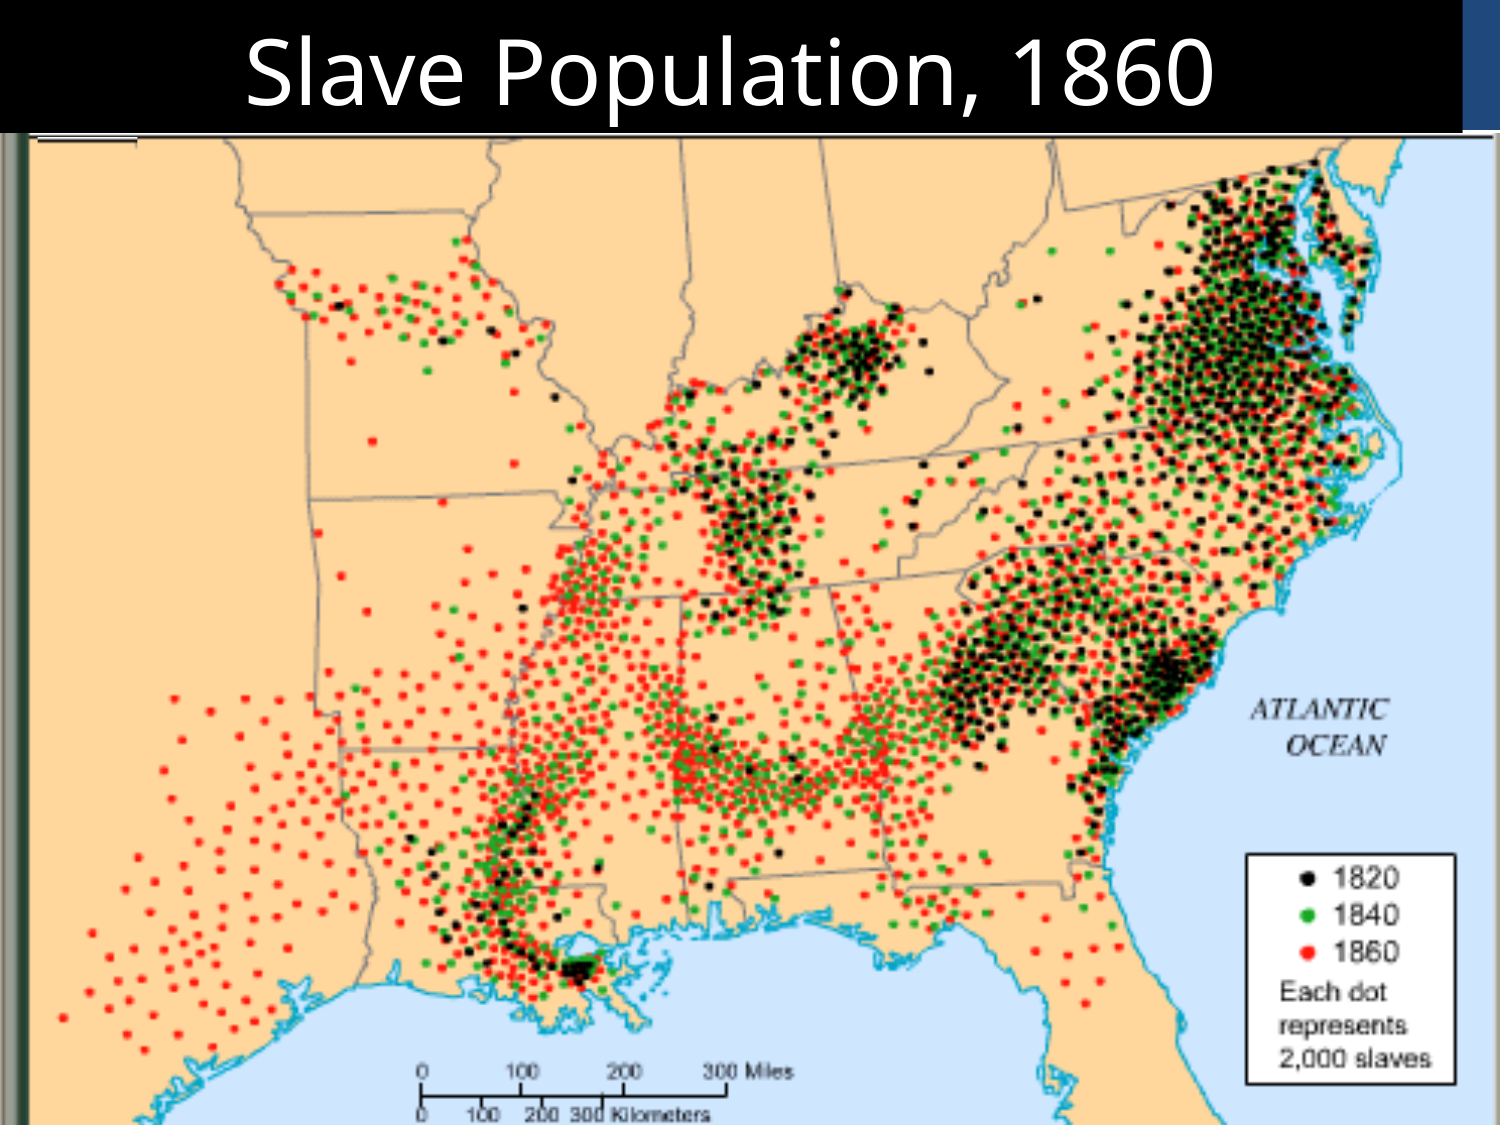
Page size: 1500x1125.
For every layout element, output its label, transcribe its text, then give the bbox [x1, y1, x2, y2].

text_box Slave Population, 1860 [0, 0, 1463, 131]
picture [0, 132, 1500, 1125]
